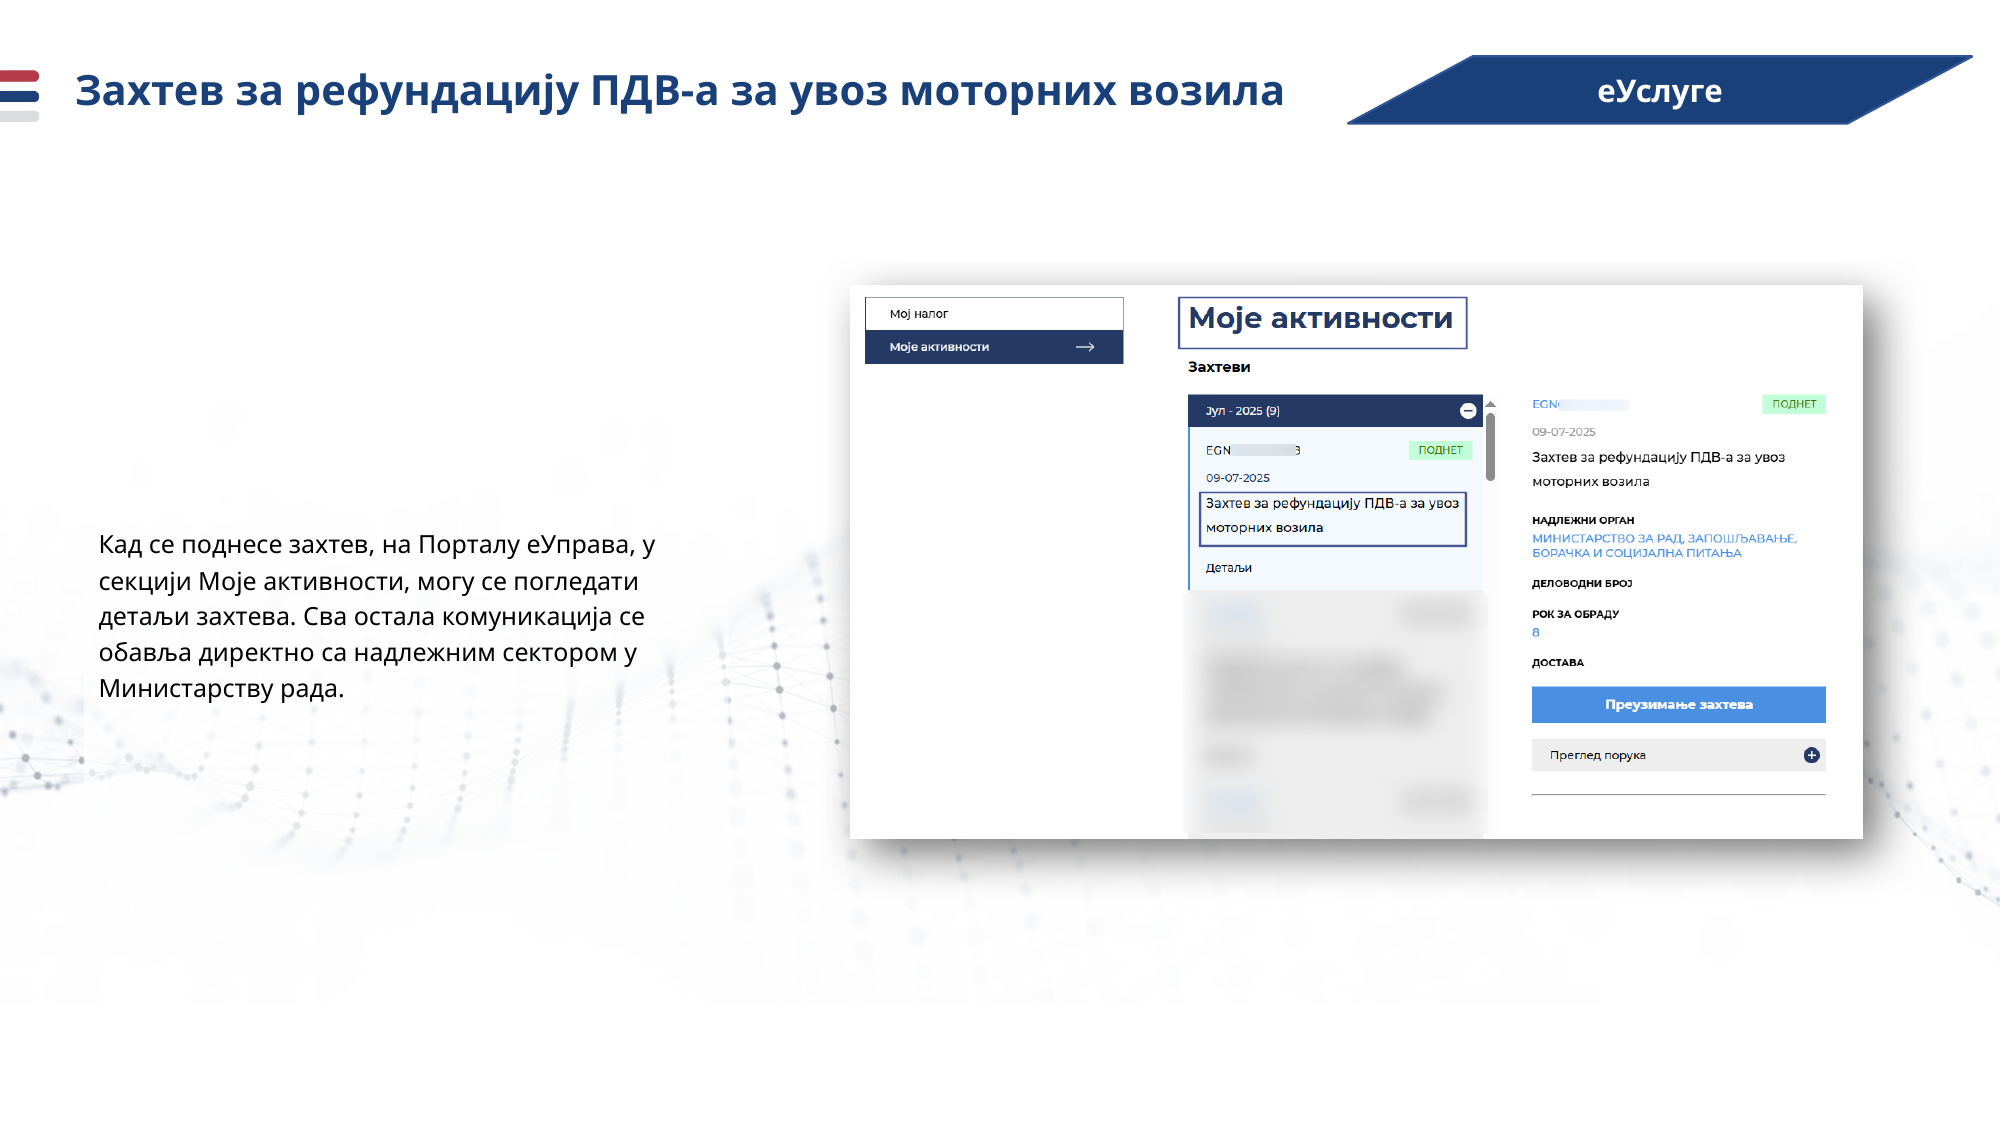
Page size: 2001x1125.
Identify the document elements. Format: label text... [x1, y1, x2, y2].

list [850, 285, 1863, 839]
list Кад се поднесе захтев, на Порталу еУправа, у секцији Моје активности, могу се погледати детаљи захтева. Сва остала комуникација се обавља директно са надлежним сектором у Министарству рада. [83, 285, 729, 941]
text_box Захтев за рефундацију ПДВ-а за увоз моторних возила [60, 56, 1469, 122]
picture [0, 70, 61, 122]
text_box еУслуге [1347, 55, 1974, 125]
